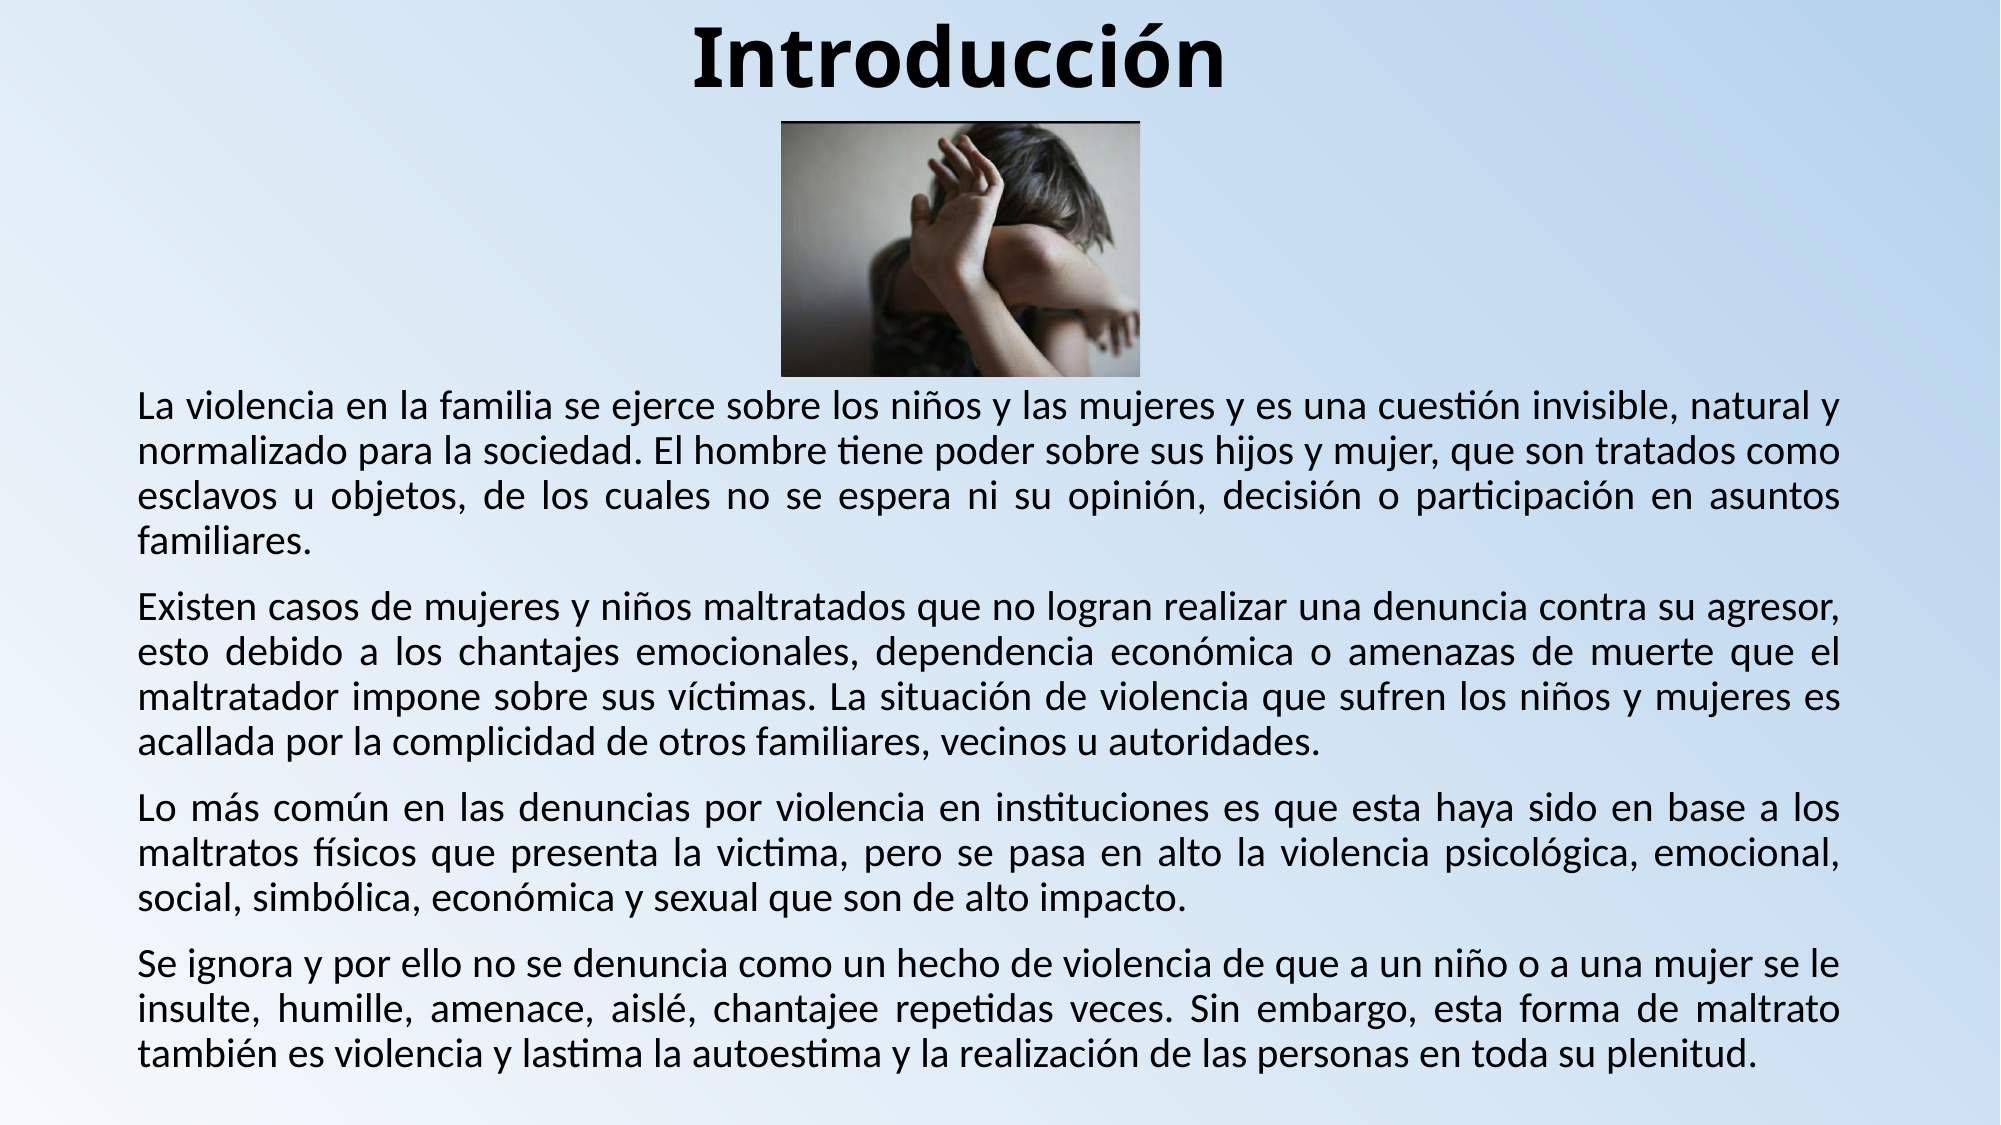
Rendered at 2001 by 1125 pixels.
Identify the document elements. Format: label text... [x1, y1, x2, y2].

title Introducción [98, 0, 1824, 169]
picture [780, 121, 1141, 377]
list La violencia en la familia se ejerce sobre los niños y las mujeres y es una cuestión invisible, natural y normalizado para la sociedad. El hombre tiene poder sobre sus hijos y mujer, que son tratados como esclavos u objetos, de los cuales no se espera ni su opinión, decisión o participación en asuntos familiares. Existen casos de mujeres y niños maltratados que no logran realizar una denuncia contra su agresor, esto debido a los chantajes emocionales, dependencia económica o amenazas de muerte que el maltratador impone sobre sus víctimas. La situación de violencia que sufren los niños y mujeres es acallada por la complicidad de otros familiares, vecinos u autoridades. Lo más común en las denuncias por violencia en instituciones es que esta haya sido en base a los maltratos físicos que presenta la victima, pero se pasa en alto la violencia psicológica, emocional, social, simbólica, económica y sexual que son de alto impacto. Se ignora y por ello no se denuncia como un hecho de violencia de que a un niño o a una mujer se le insulte, humille, amenace, aislé, chantajee repetidas veces. Sin embargo, esta forma de maltrato también es violencia y lastima la autoestima y la realización de las personas en toda su plenitud. [122, 376, 1857, 1125]
